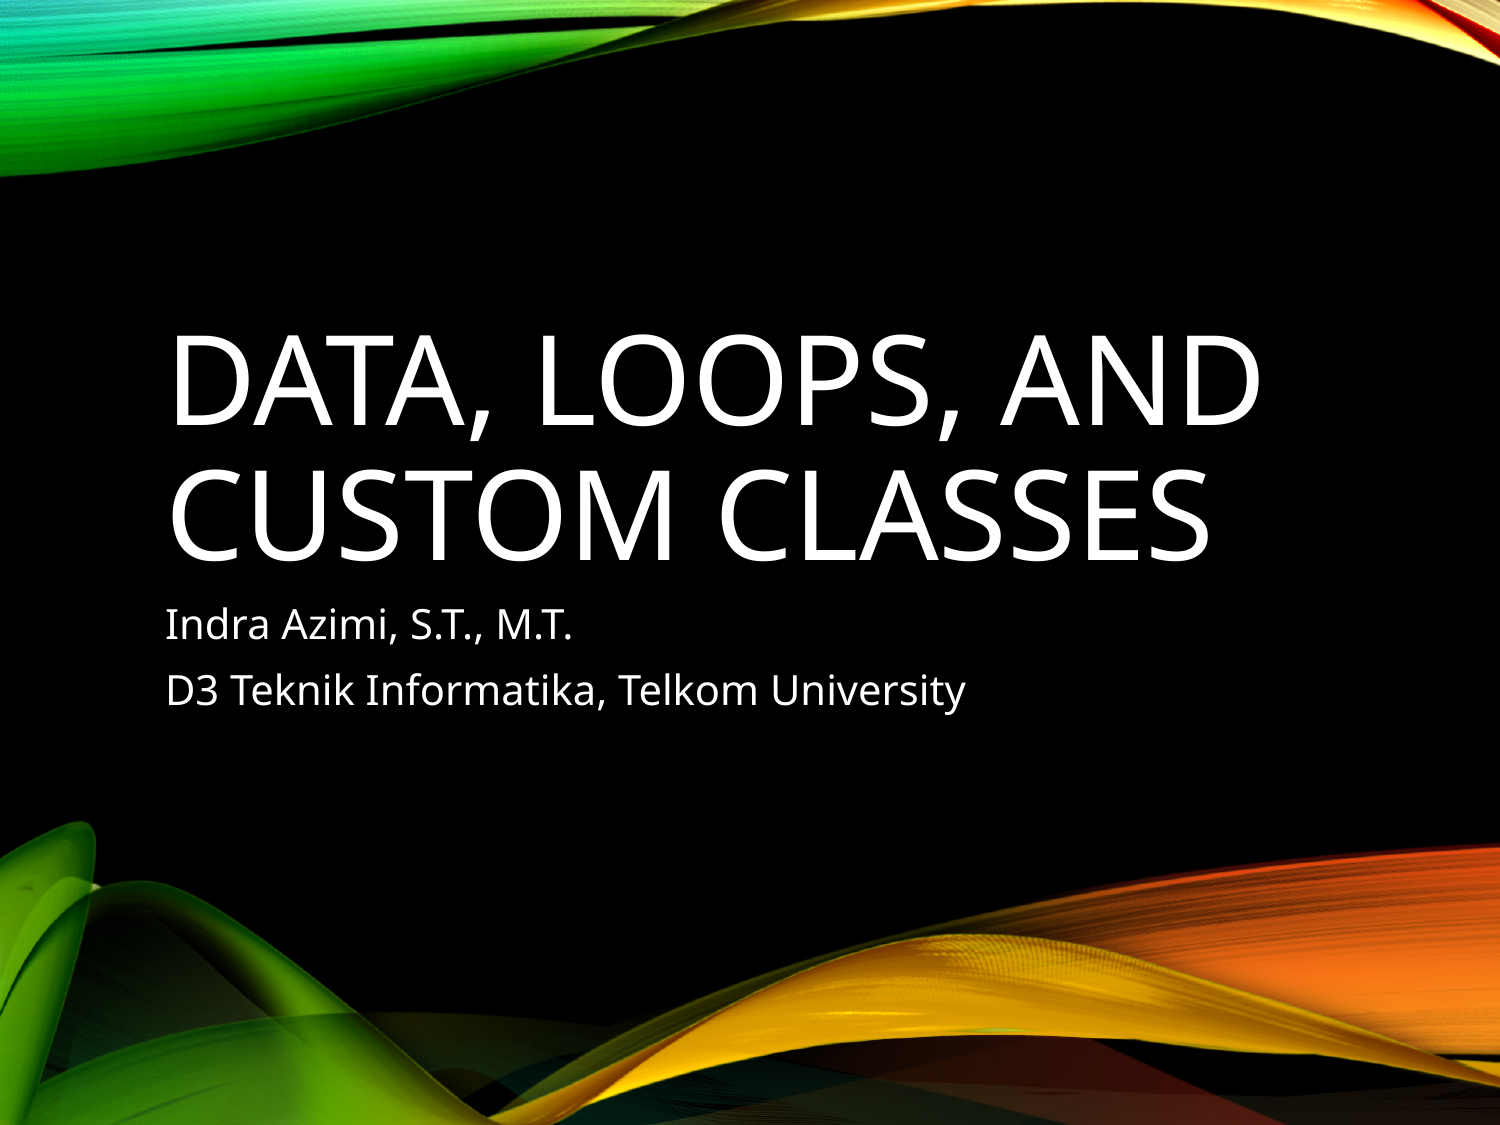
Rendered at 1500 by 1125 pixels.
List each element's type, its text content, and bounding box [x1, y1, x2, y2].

title Data, Loops, and Custom Classes [150, 295, 1350, 595]
subtitle Indra Azimi, S.T., M.T. D3 Teknik Informatika, Telkom University [150, 595, 1350, 727]
picture [0, 0, 1500, 178]
picture [0, 819, 1500, 1125]
